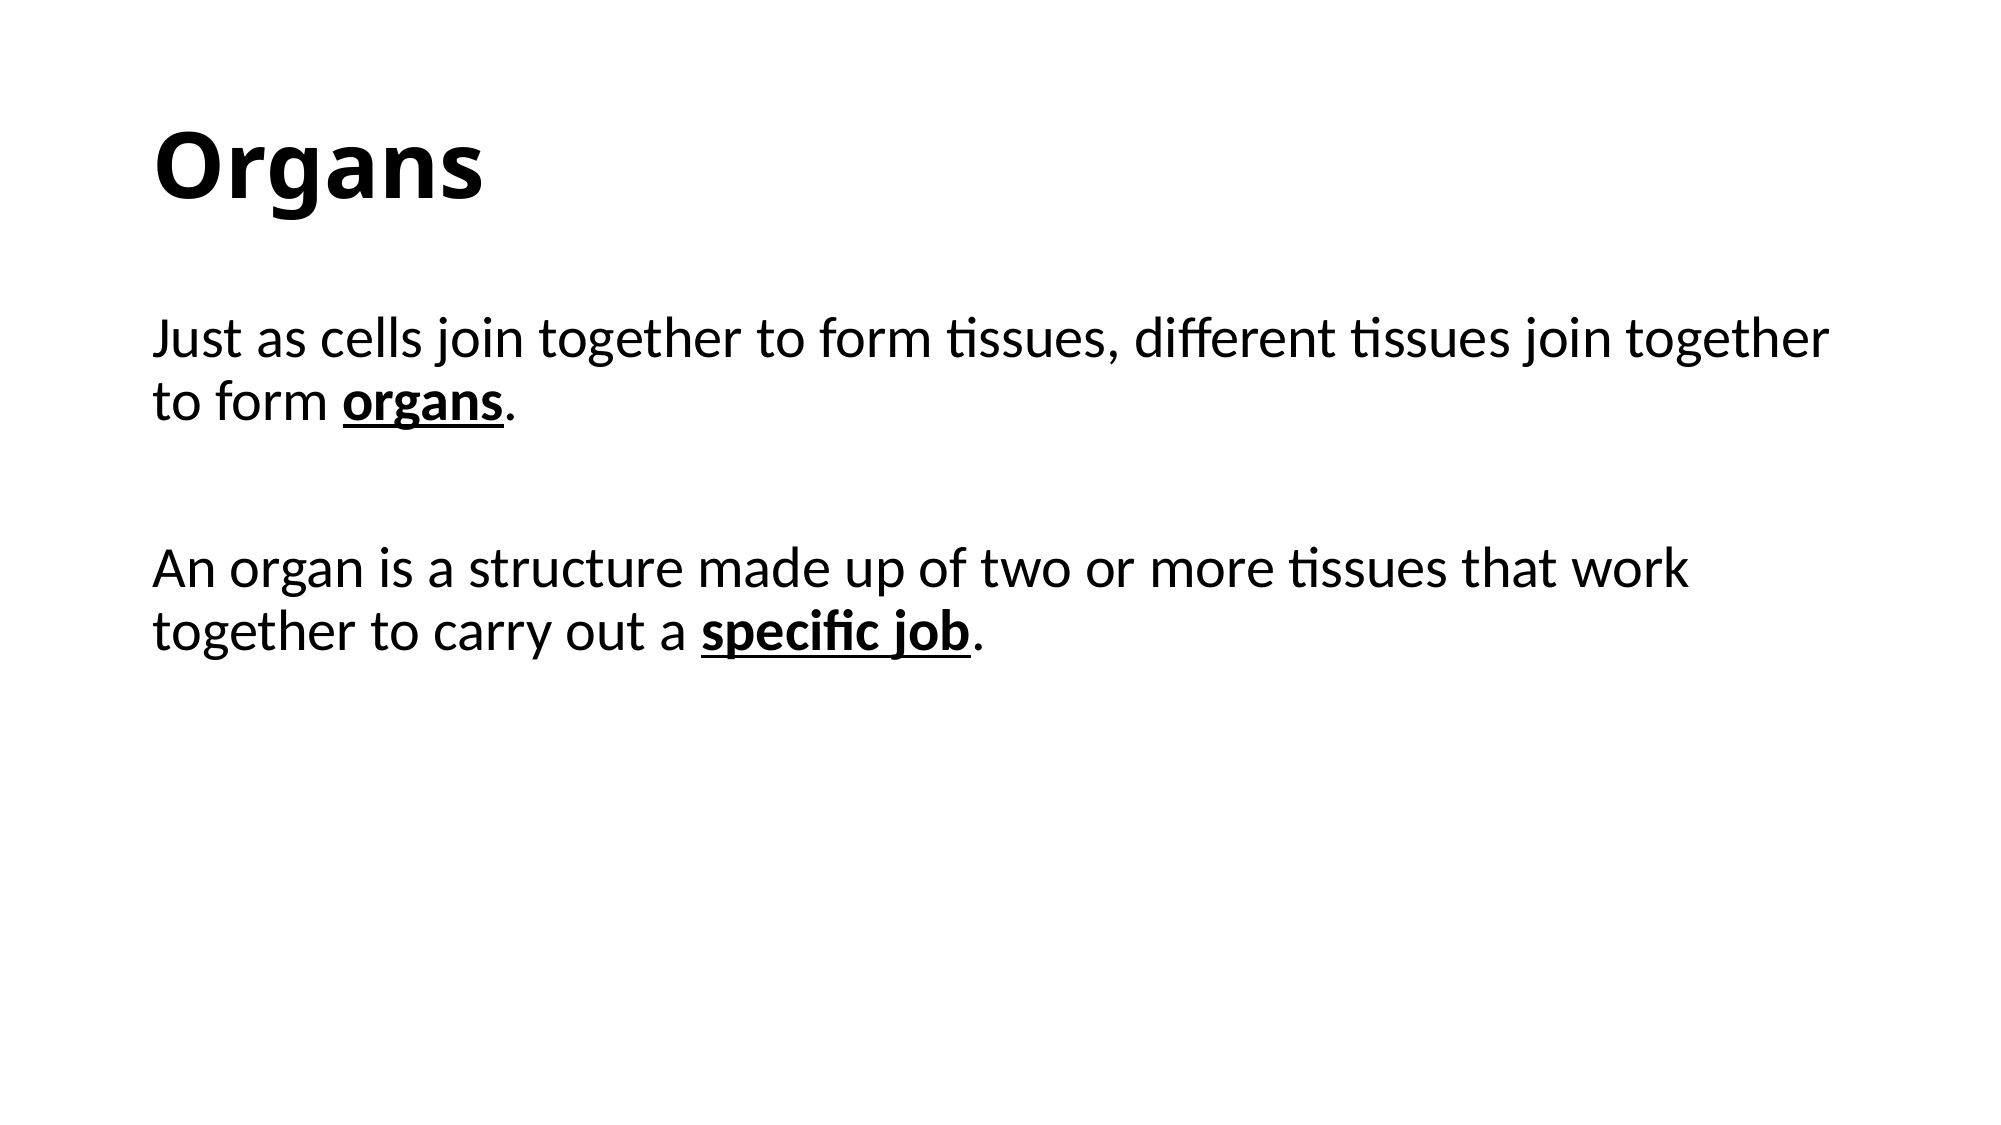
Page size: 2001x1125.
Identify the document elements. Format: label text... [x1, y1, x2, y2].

title Organs [137, 59, 1863, 278]
list Just as cells join together to form tissues, different tissues join together to form organs. An organ is a structure made up of two or more tissues that work together to carry out a specific job. [137, 299, 1863, 1014]
